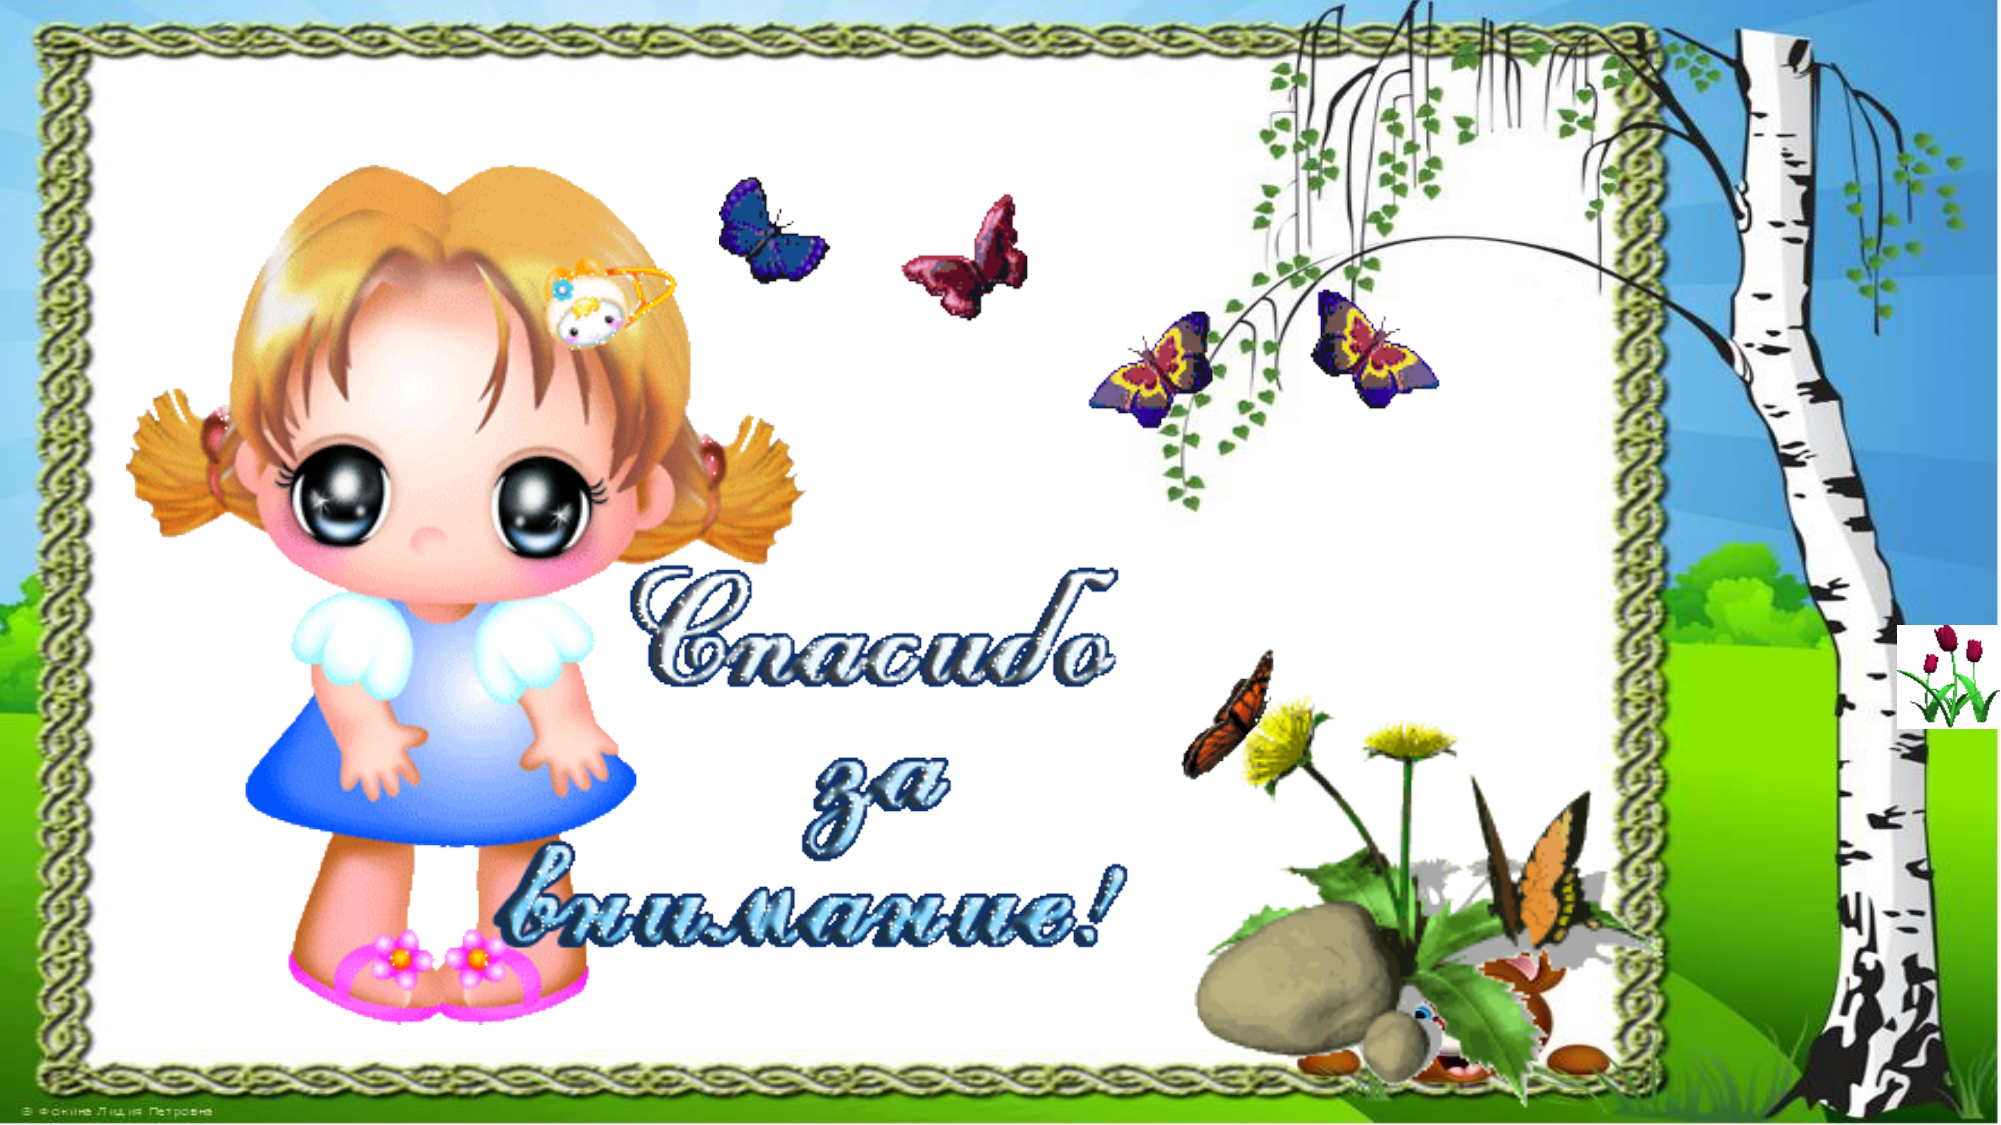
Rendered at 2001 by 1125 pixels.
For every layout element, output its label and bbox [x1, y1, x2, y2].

picture [1150, 625, 1673, 1125]
picture [1897, 625, 2000, 729]
picture [126, 141, 1450, 1025]
list [0, 0, 2000, 1125]
